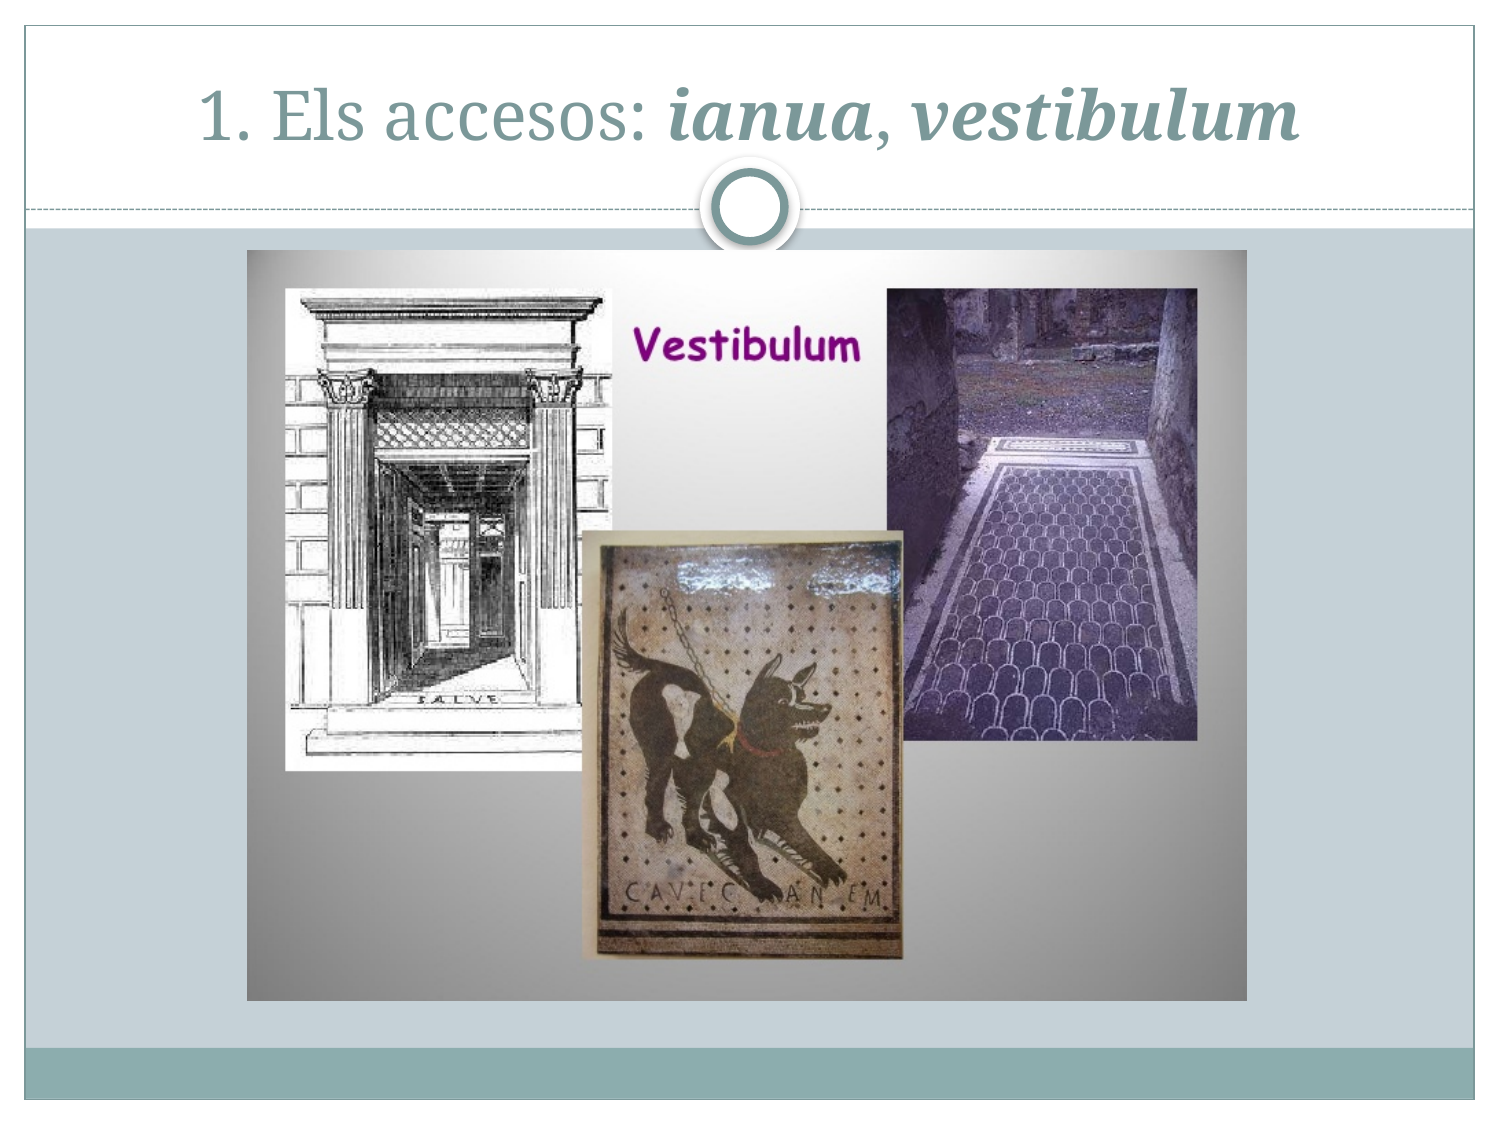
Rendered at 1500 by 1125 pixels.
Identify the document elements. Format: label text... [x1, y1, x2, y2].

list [246, 250, 1248, 1001]
title 1. Els accesos: ianua, vestibulum [49, 37, 1450, 162]
